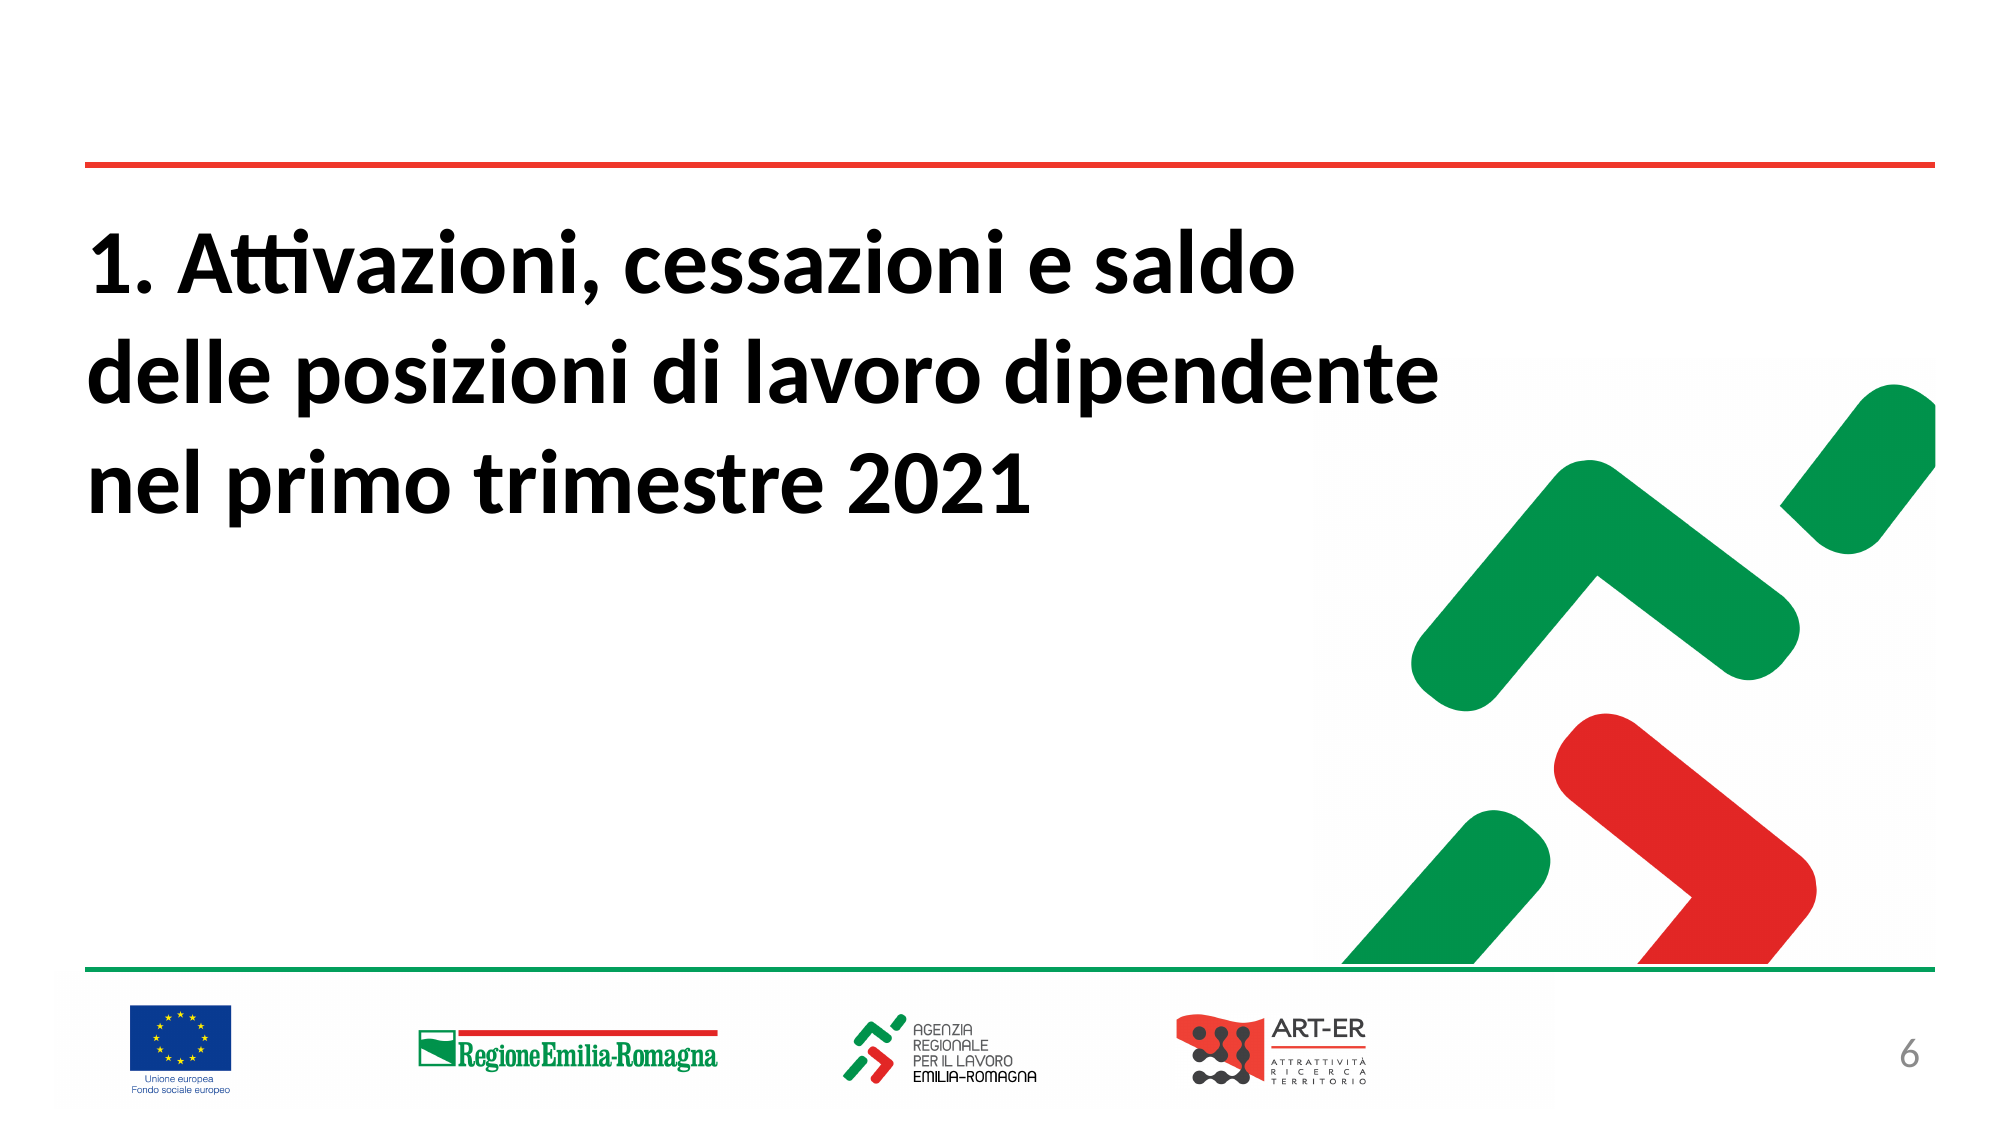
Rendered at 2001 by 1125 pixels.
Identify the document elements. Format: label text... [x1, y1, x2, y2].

picture [54, 971, 1555, 1109]
text_box 1. Attivazioni, cessazioni e saldo delle posizioni di lavoro dipendente nel primo trimestre 2021 [71, 194, 1506, 540]
slide_number 6 [1468, 1020, 1936, 1081]
picture [1313, 357, 1936, 964]
